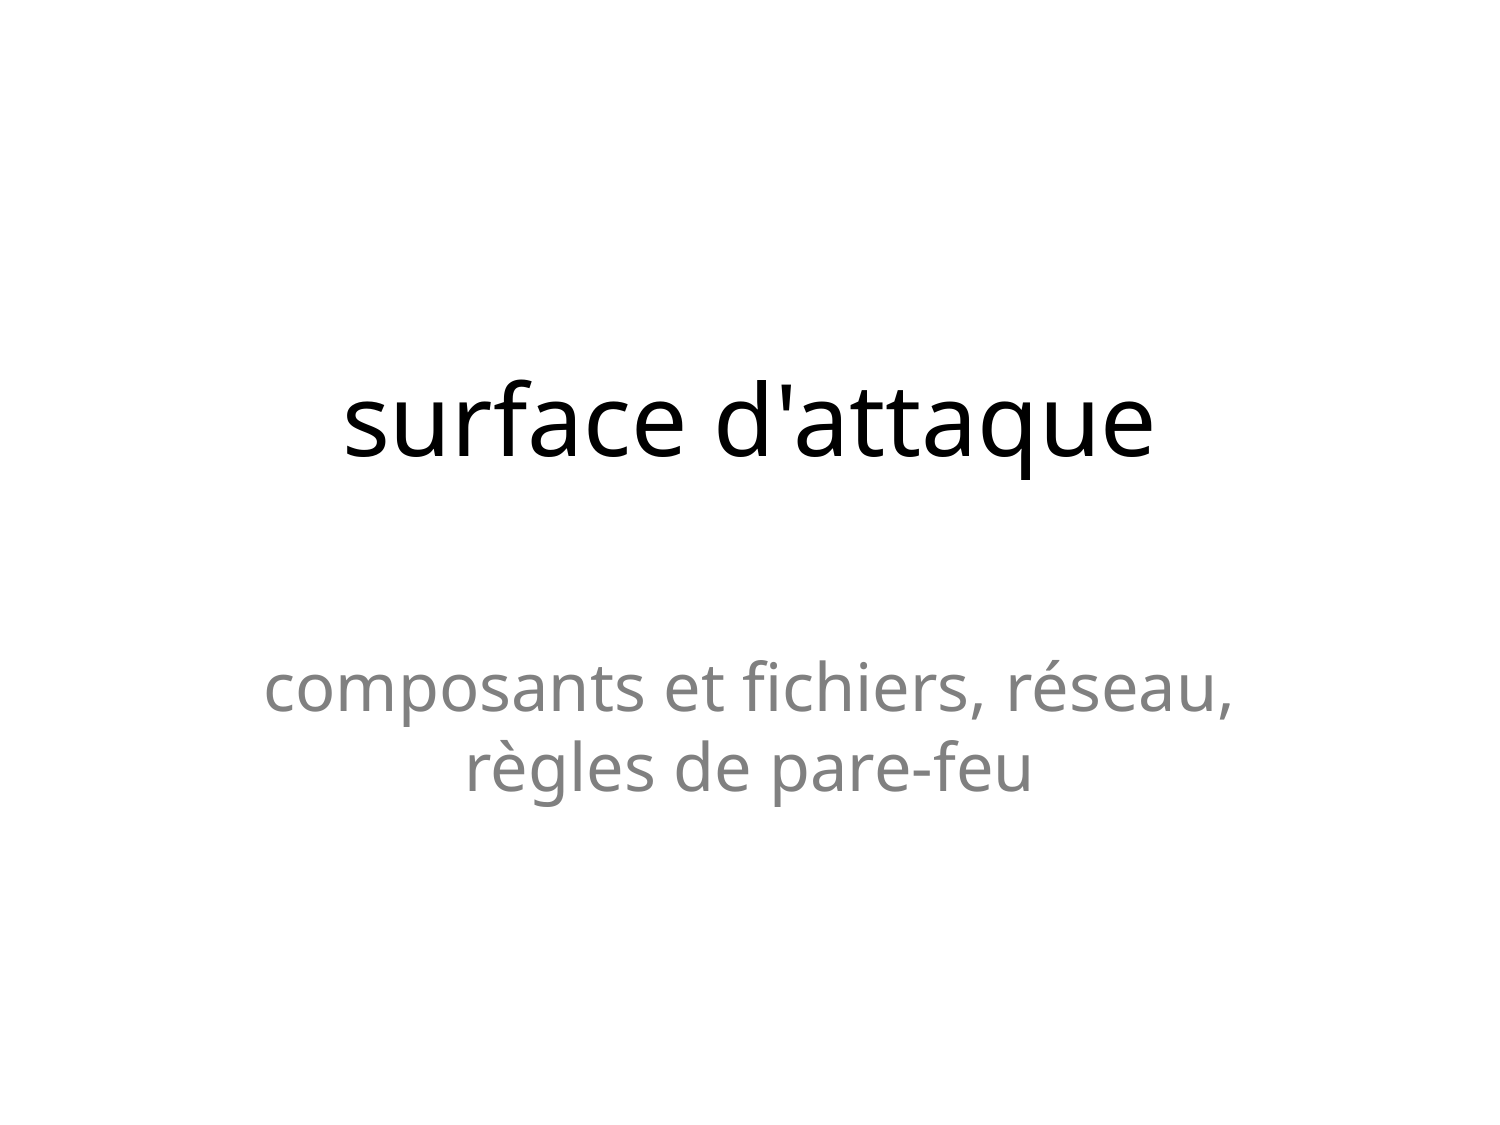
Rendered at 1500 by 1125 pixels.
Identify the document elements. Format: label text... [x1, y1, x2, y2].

title surface d'attaque [112, 349, 1388, 591]
subtitle composants et fichiers, réseau, règles de pare-feu [225, 637, 1275, 925]
